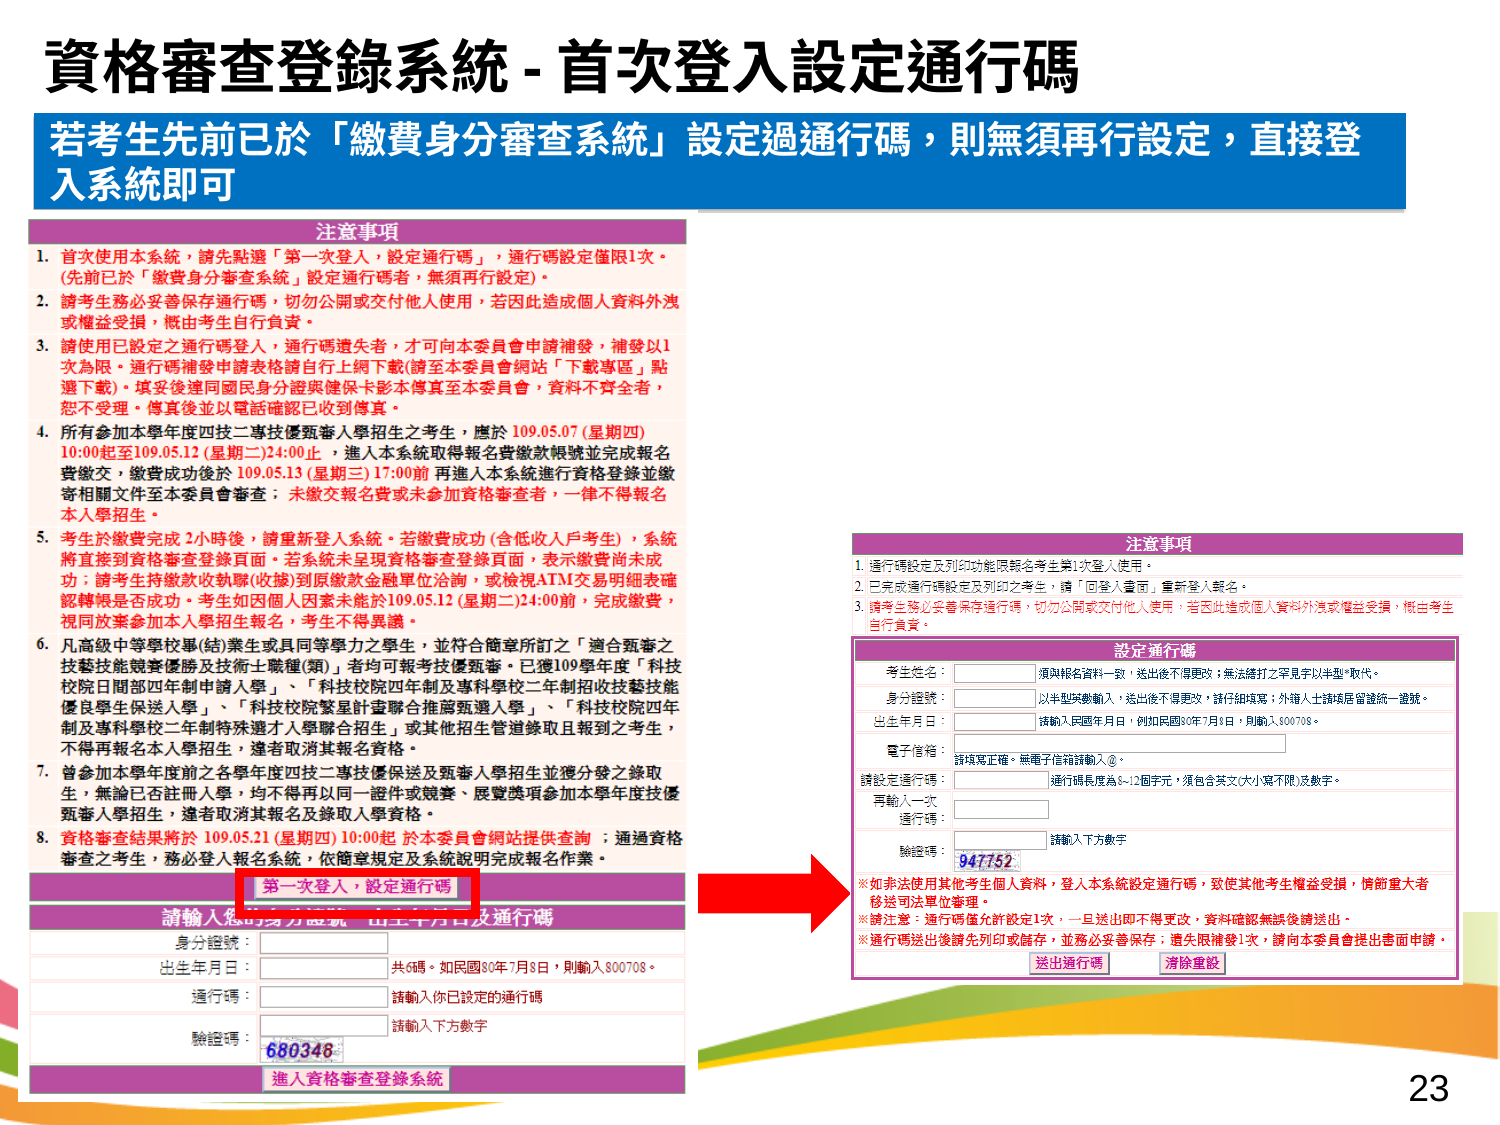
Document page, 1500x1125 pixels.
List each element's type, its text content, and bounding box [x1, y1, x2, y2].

text_box [702, 851, 845, 936]
picture [0, 210, 1500, 1125]
text_box 若考生先前已於「繳費身分審查系統」設定過通行碼，則無須再行設定，直接登入系統即可 [34, 130, 1405, 209]
text_box 資格審查登錄系統-首次登入設定通行碼 [29, 0, 1500, 130]
